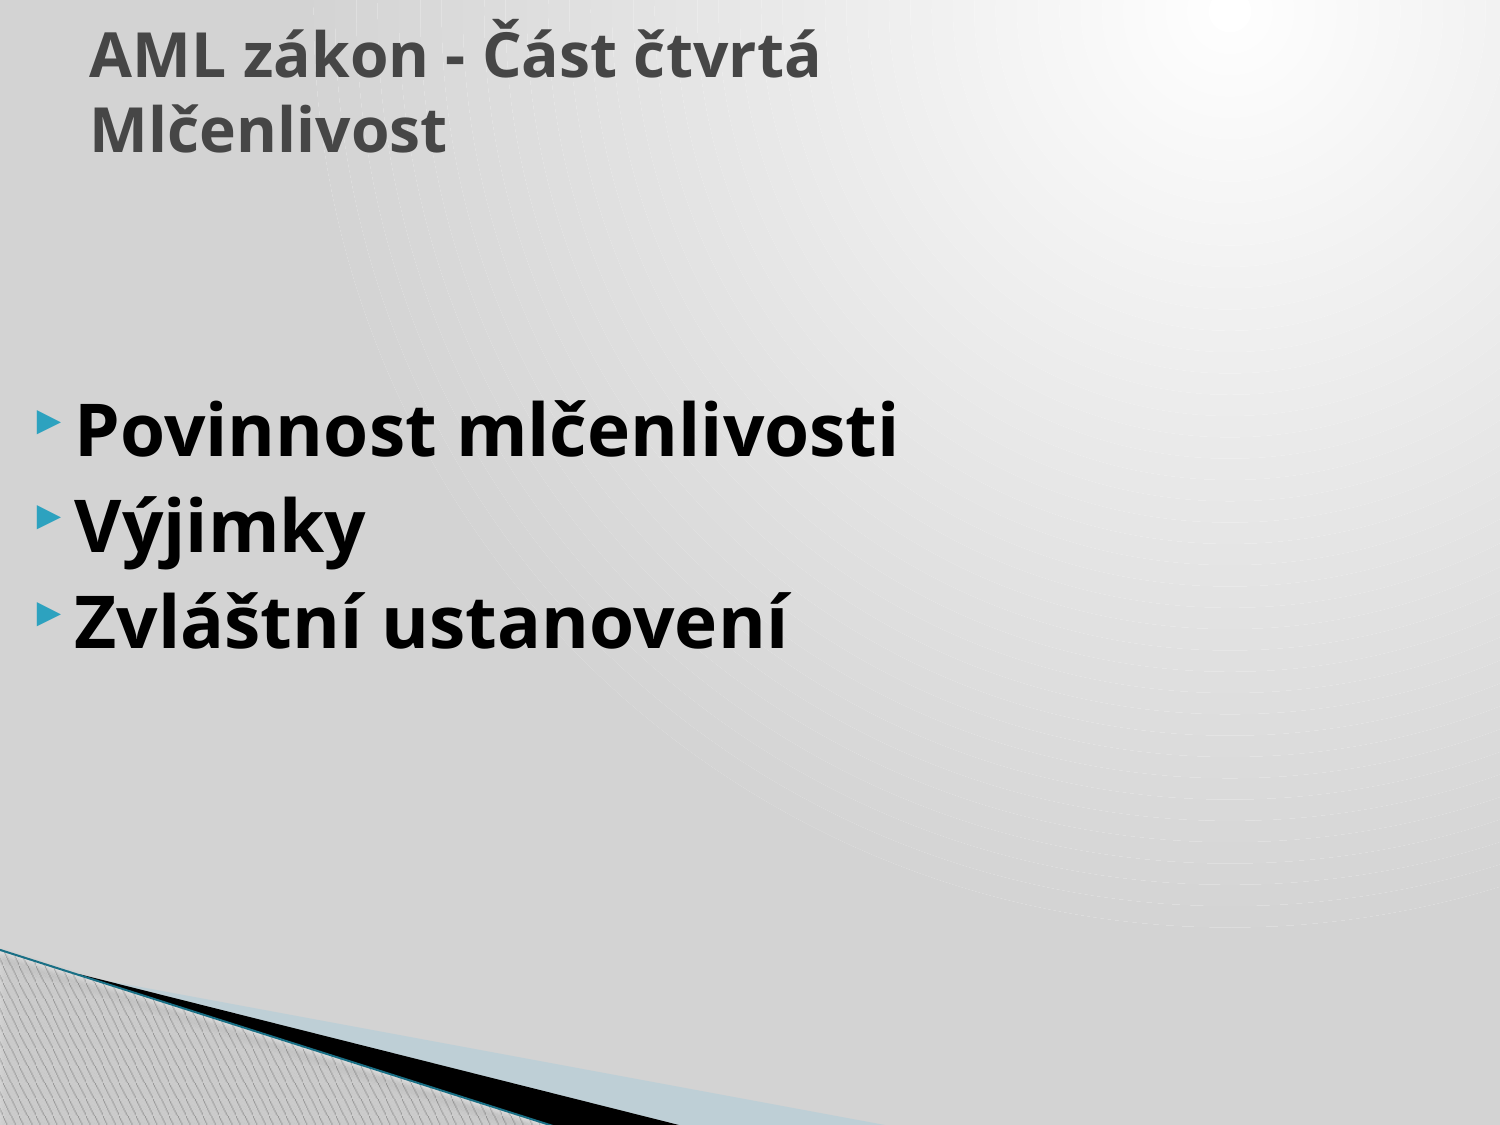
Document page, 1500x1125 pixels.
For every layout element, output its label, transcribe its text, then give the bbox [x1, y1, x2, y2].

list Povinnost mlčenlivosti Výjimky Zvláštní ustanovení [0, 184, 1500, 1083]
title AML zákon - Část čtvrtá Mlčenlivost [75, 7, 1425, 173]
